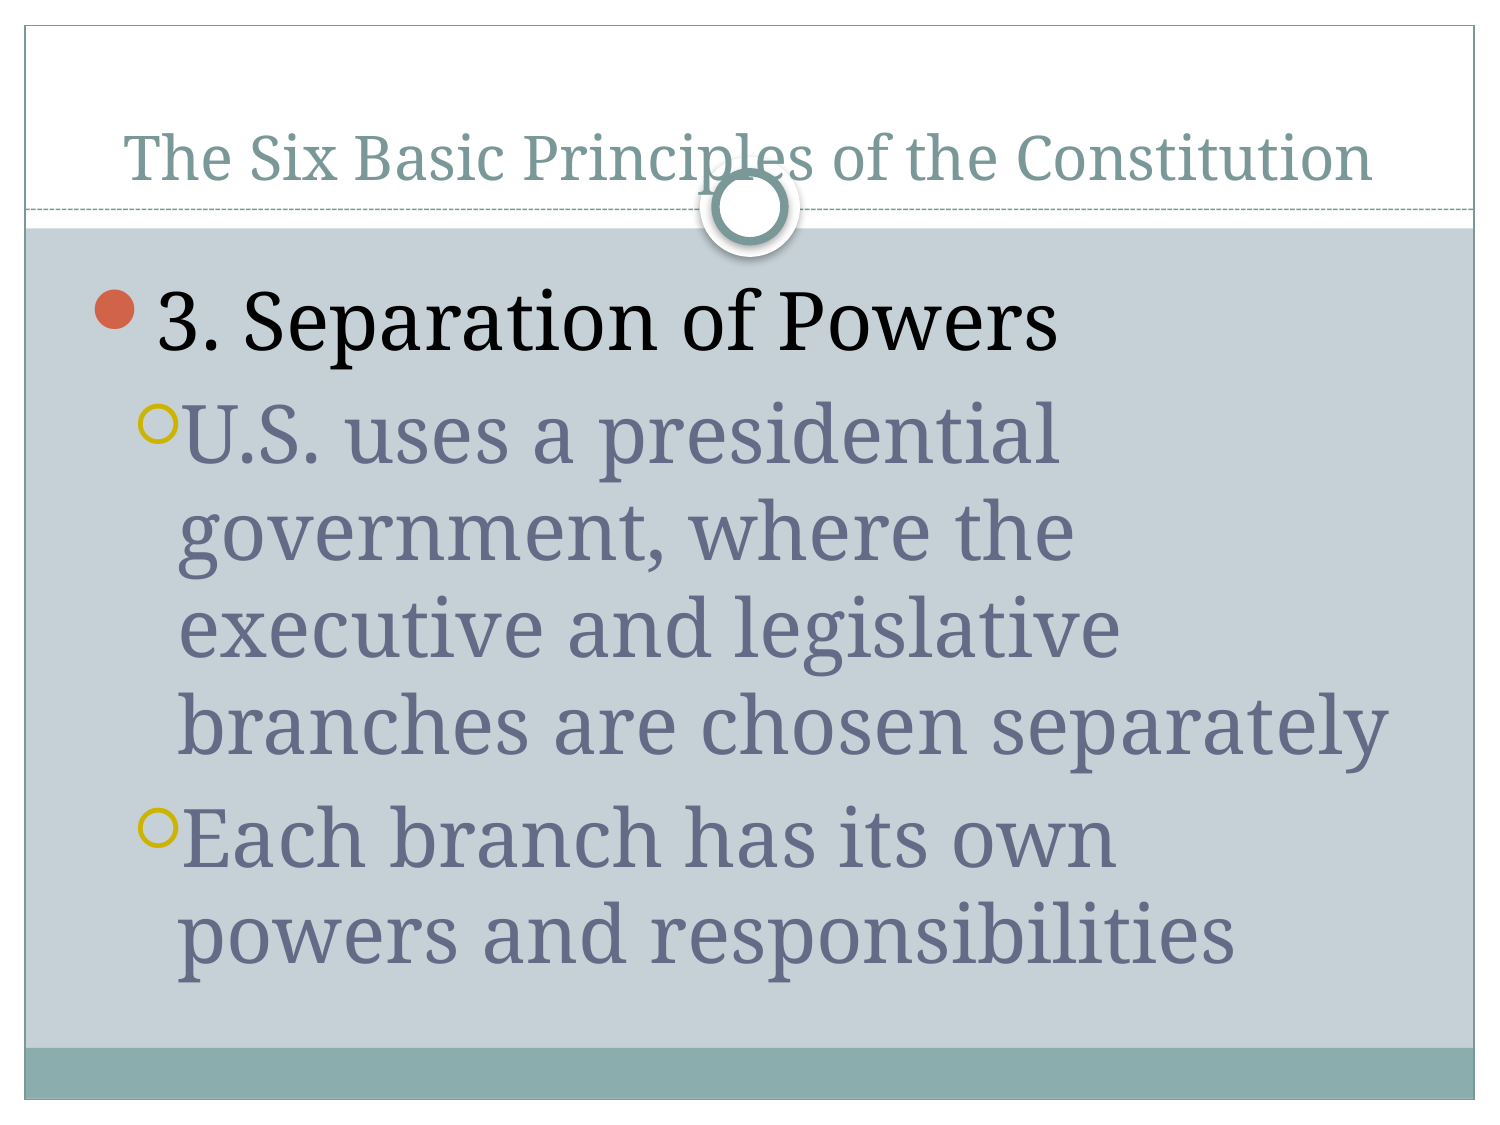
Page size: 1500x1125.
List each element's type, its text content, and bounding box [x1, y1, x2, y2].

list 3. Separation of Powers U.S. uses a presidential government, where the executive and legislative branches are chosen separately Each branch has its own powers and responsibilities [75, 262, 1425, 1063]
title The Six Basic Principles of the Constitution [49, 75, 1450, 200]
